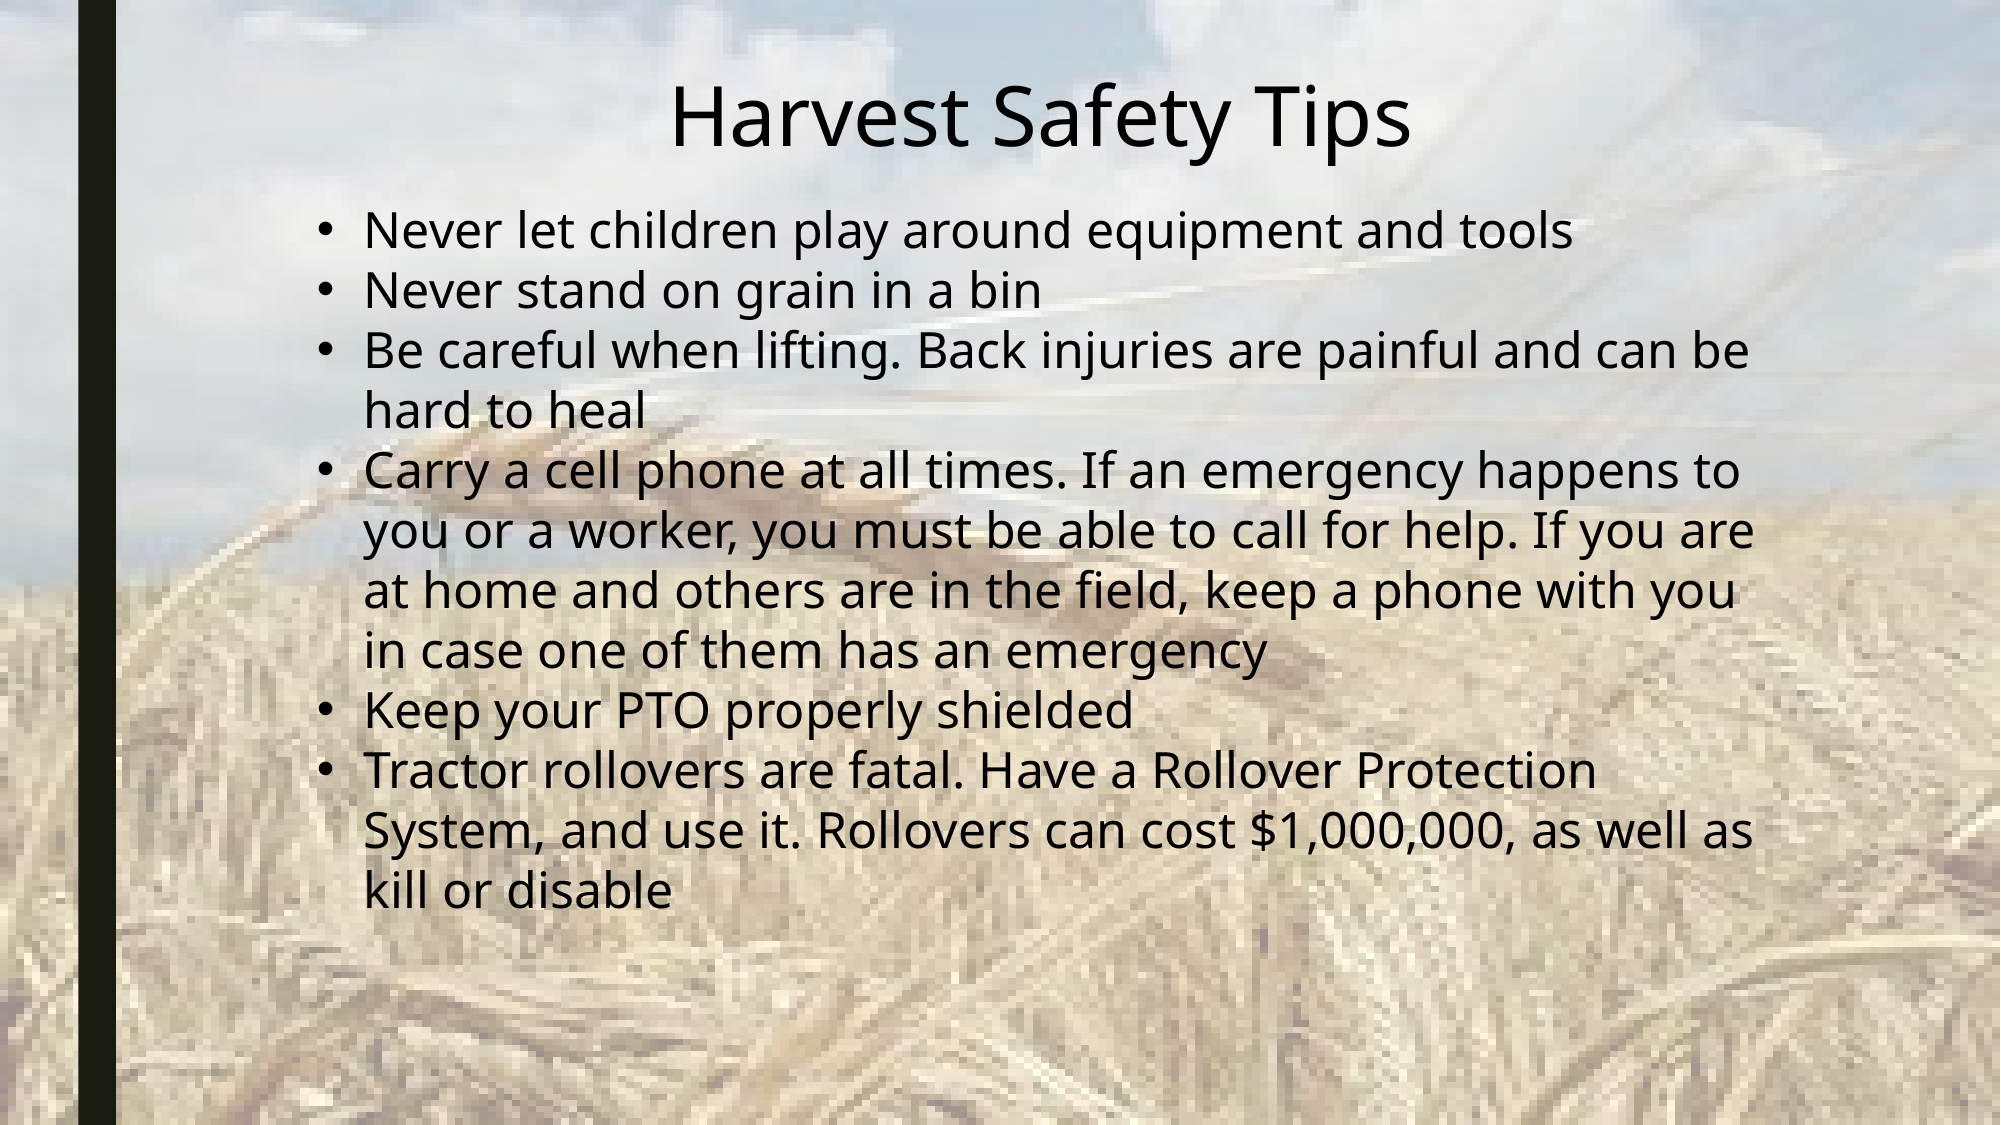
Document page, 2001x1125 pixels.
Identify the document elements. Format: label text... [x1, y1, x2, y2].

text_box Never let children play around equipment and tools Never stand on grain in a bin Be careful when lifting. Back injuries are painful and can be hard to heal Carry a cell phone at all times. If an emergency happens to you or a worker, you must be able to call for help. If you are at home and others are in the field, keep a phone with you in case one of them has an emergency Keep your PTO properly shielded Tractor rollovers are fatal. Have a Rollover Protection System, and use it. Rollovers can cost $1,000,000, as well as kill or disable [302, 190, 1785, 926]
text_box Harvest Safety Tips [653, 55, 1430, 171]
